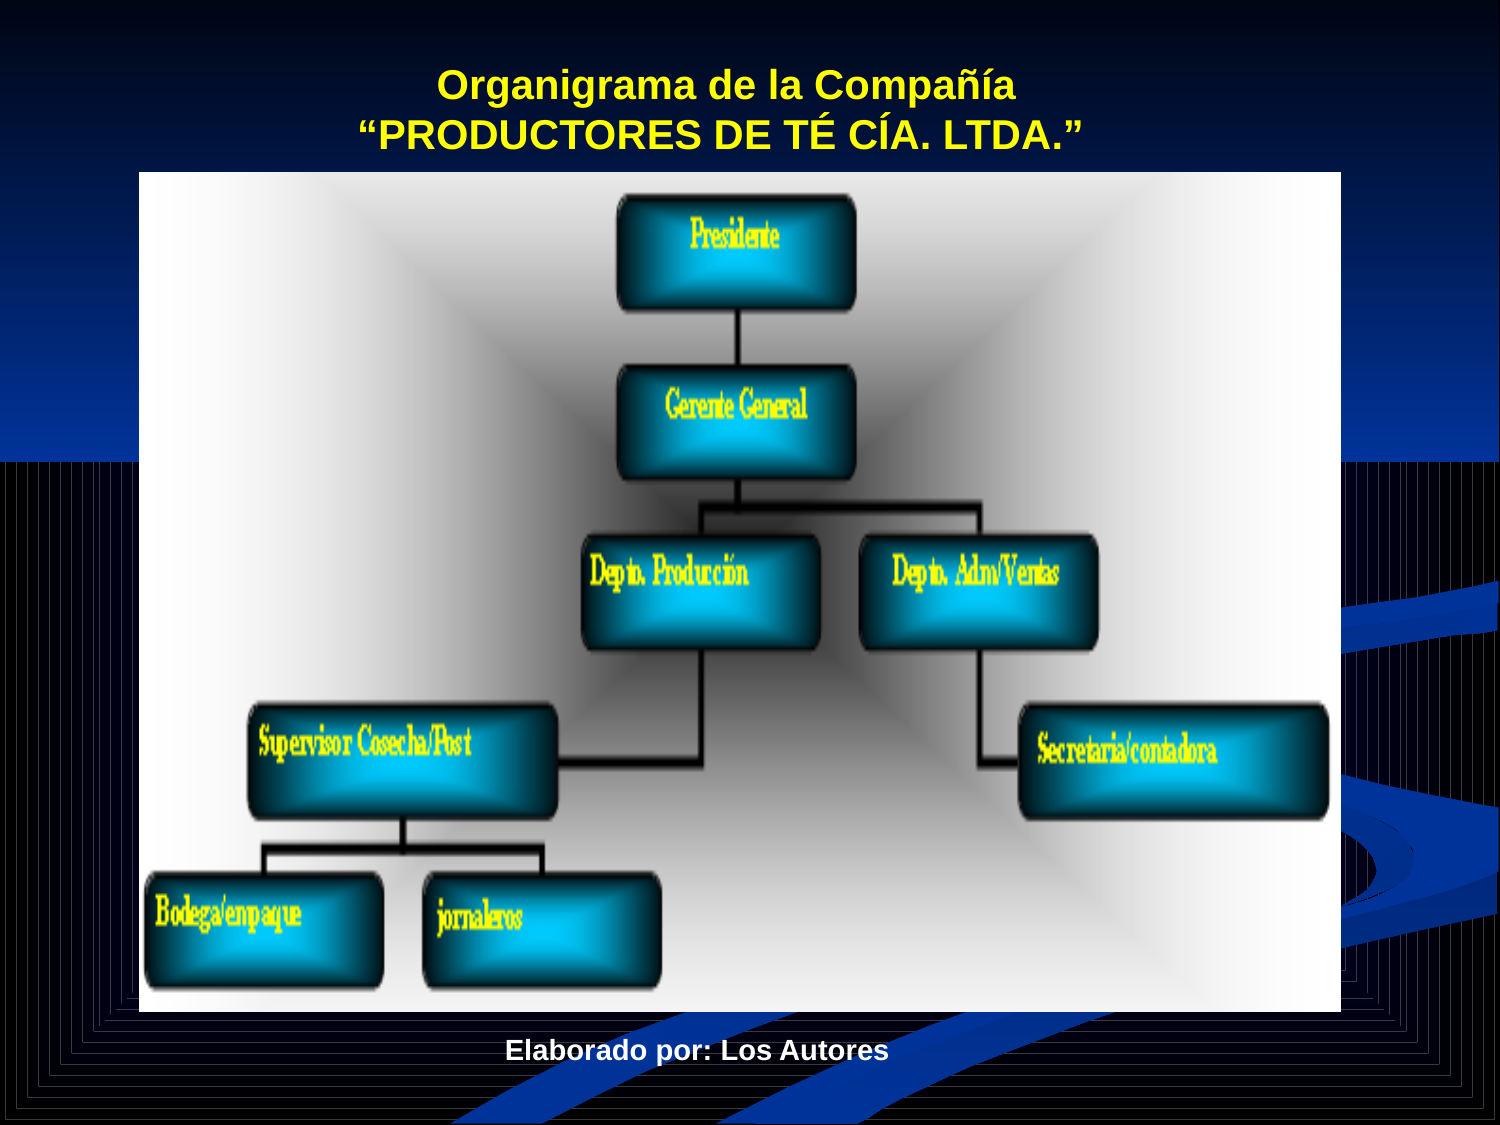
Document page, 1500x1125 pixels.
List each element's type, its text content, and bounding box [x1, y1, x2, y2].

picture [138, 172, 1341, 1012]
text_box Elaborado por: Los Autores [490, 1024, 905, 1074]
text_box Organigrama de la Compañía “PRODUCTORES DE TÉ CÍA. LTDA.” [159, 32, 1294, 164]
